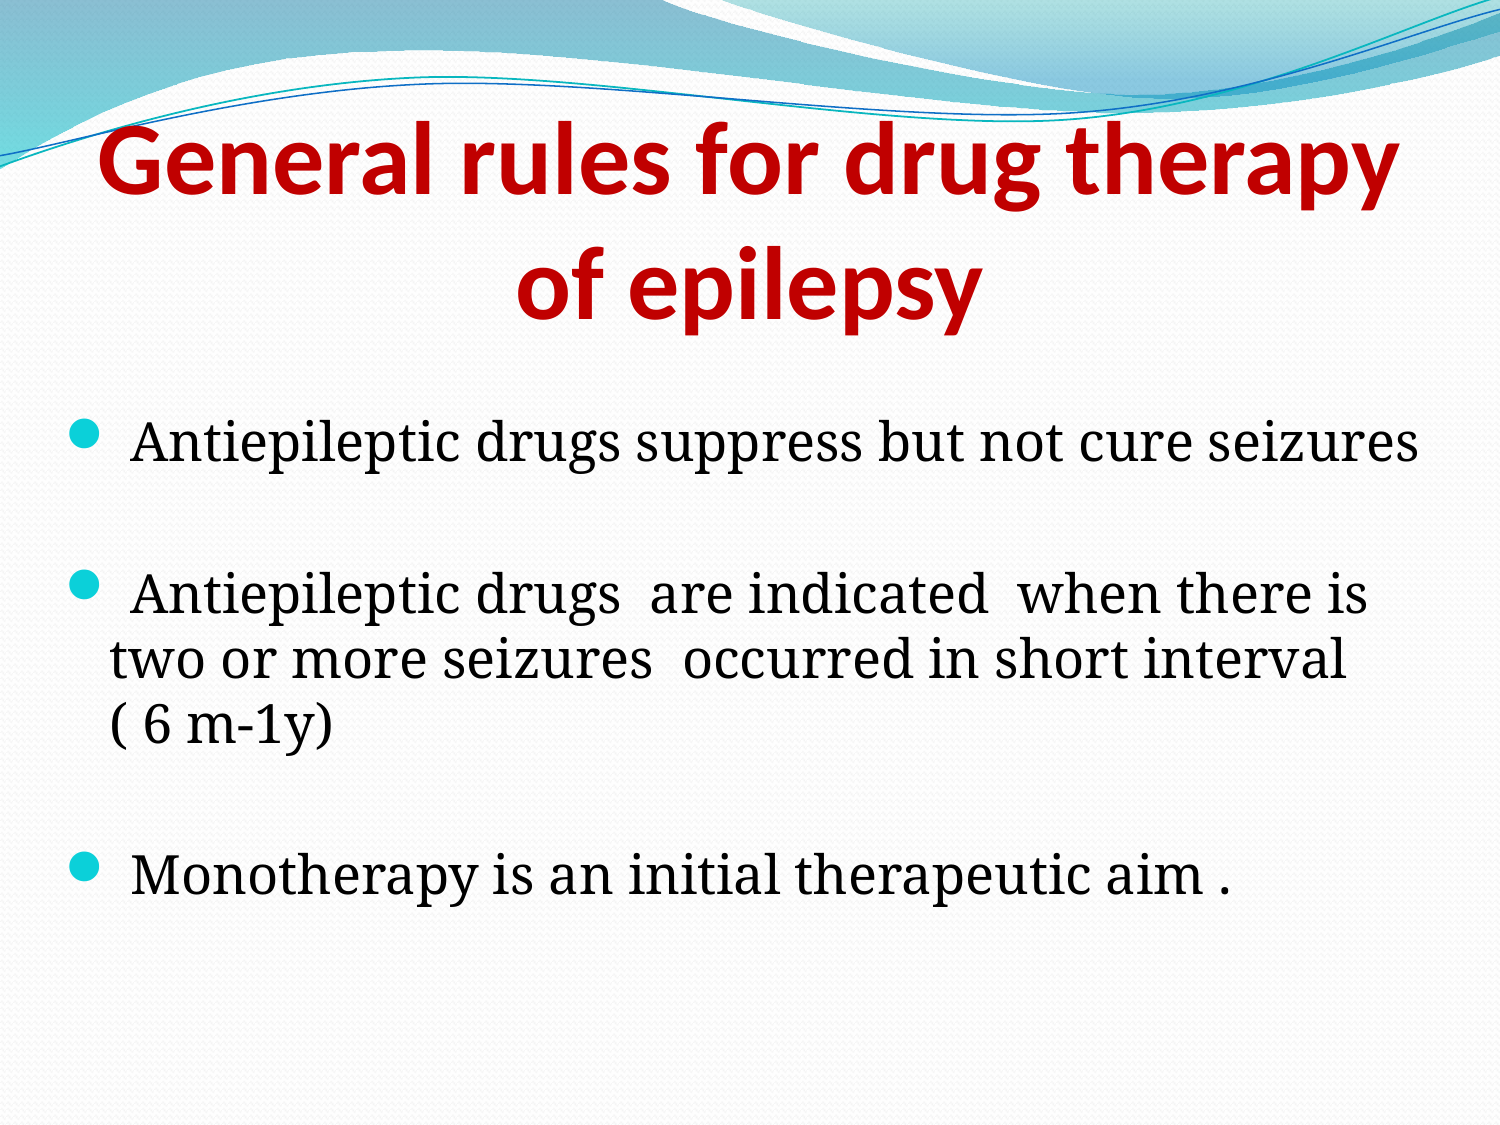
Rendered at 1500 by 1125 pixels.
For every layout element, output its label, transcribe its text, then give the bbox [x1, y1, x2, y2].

list Antiepileptic drugs suppress but not cure seizures Antiepileptic drugs are indicated when there is two or more seizures occurred in short interval ( 6 m-1y) Monotherapy is an initial therapeutic aim . [49, 399, 1446, 988]
title General rules for drug therapy of epilepsy [74, 112, 1426, 341]
